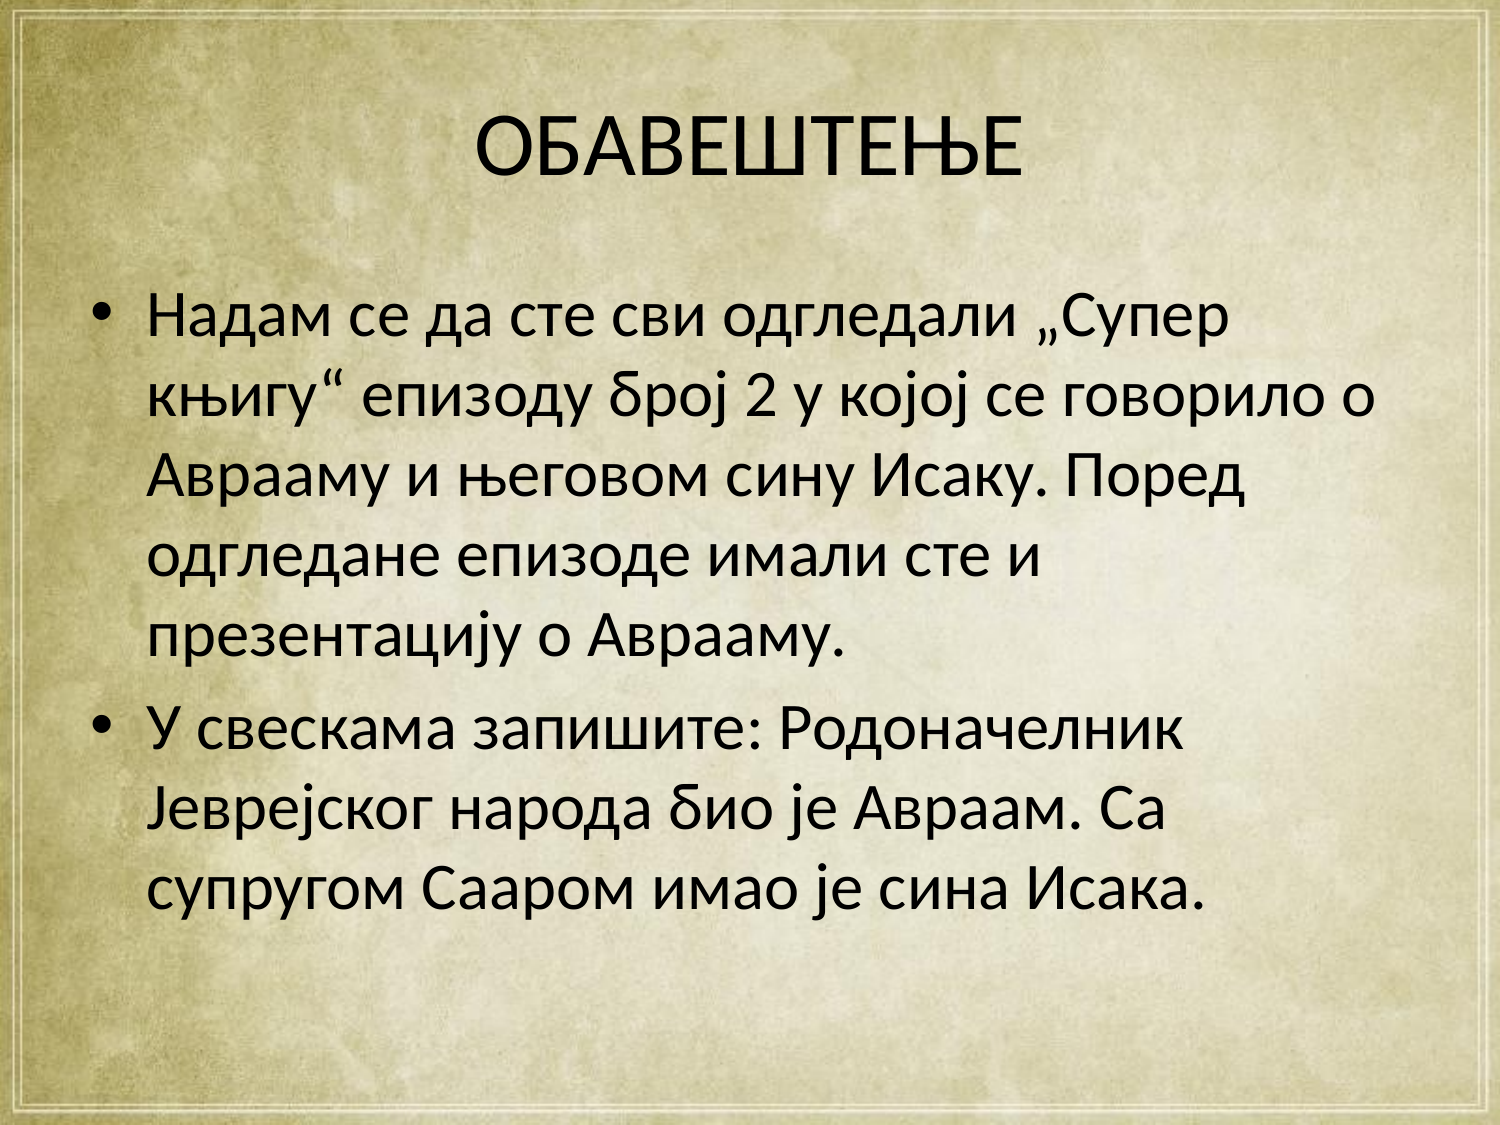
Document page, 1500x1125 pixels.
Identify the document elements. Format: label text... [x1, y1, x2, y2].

list Надам се да сте сви одгледали „Супер књигу“ епизоду број 2 у којој се говорило о Аврааму и његовом сину Исаку. Поред одгледане епизоде имали сте и презентацију о Аврааму. У свескама запишите: Родоначелник Јеврејског народа био је Авраам. Са супругом Сааром имао је сина Исака. [75, 262, 1425, 1005]
title ОБАВЕШТЕЊЕ [75, 45, 1425, 233]
picture [0, 0, 1500, 1125]
